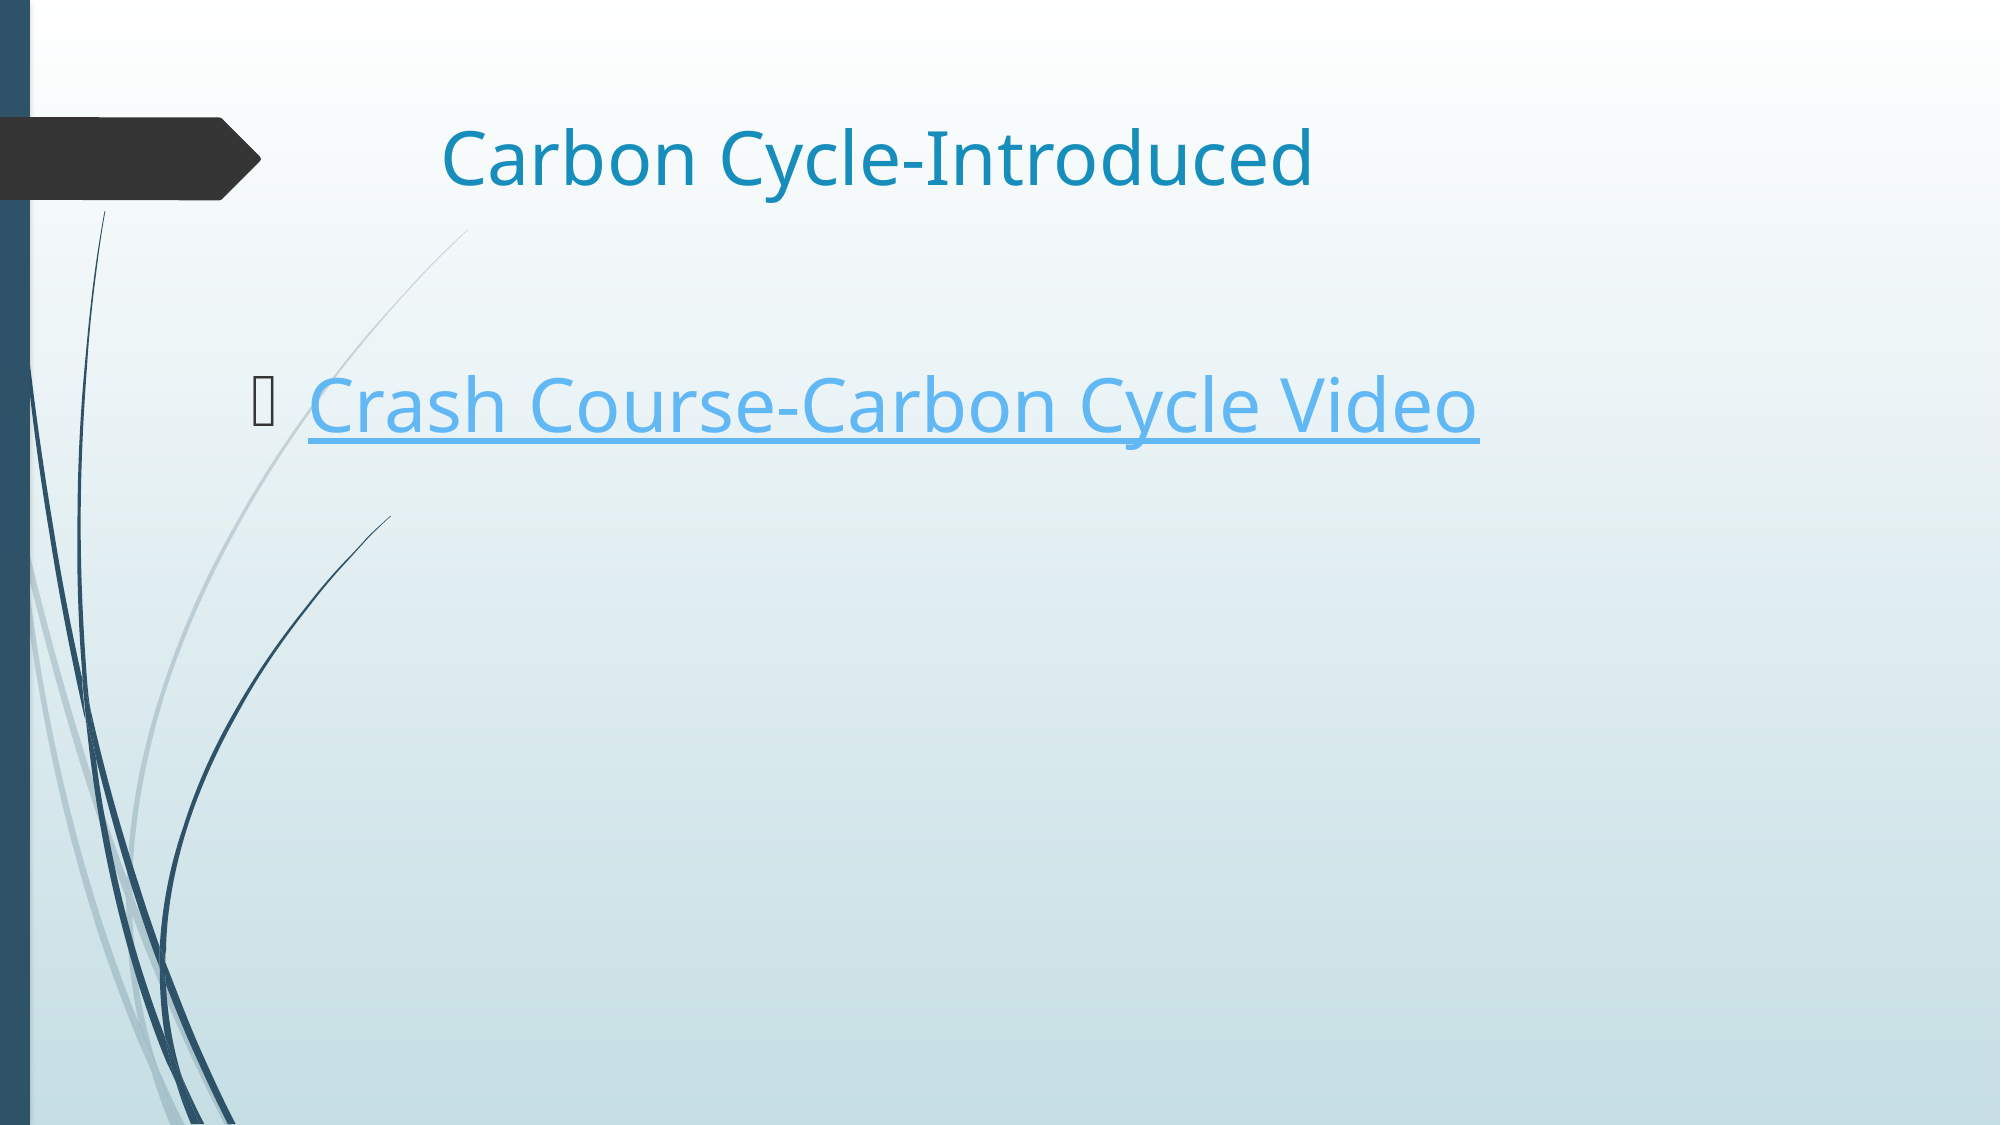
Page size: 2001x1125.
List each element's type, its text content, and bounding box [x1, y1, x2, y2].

list Crash Course-Carbon Cycle Video [236, 350, 1888, 970]
title Carbon Cycle-Introduced [425, 102, 1888, 313]
